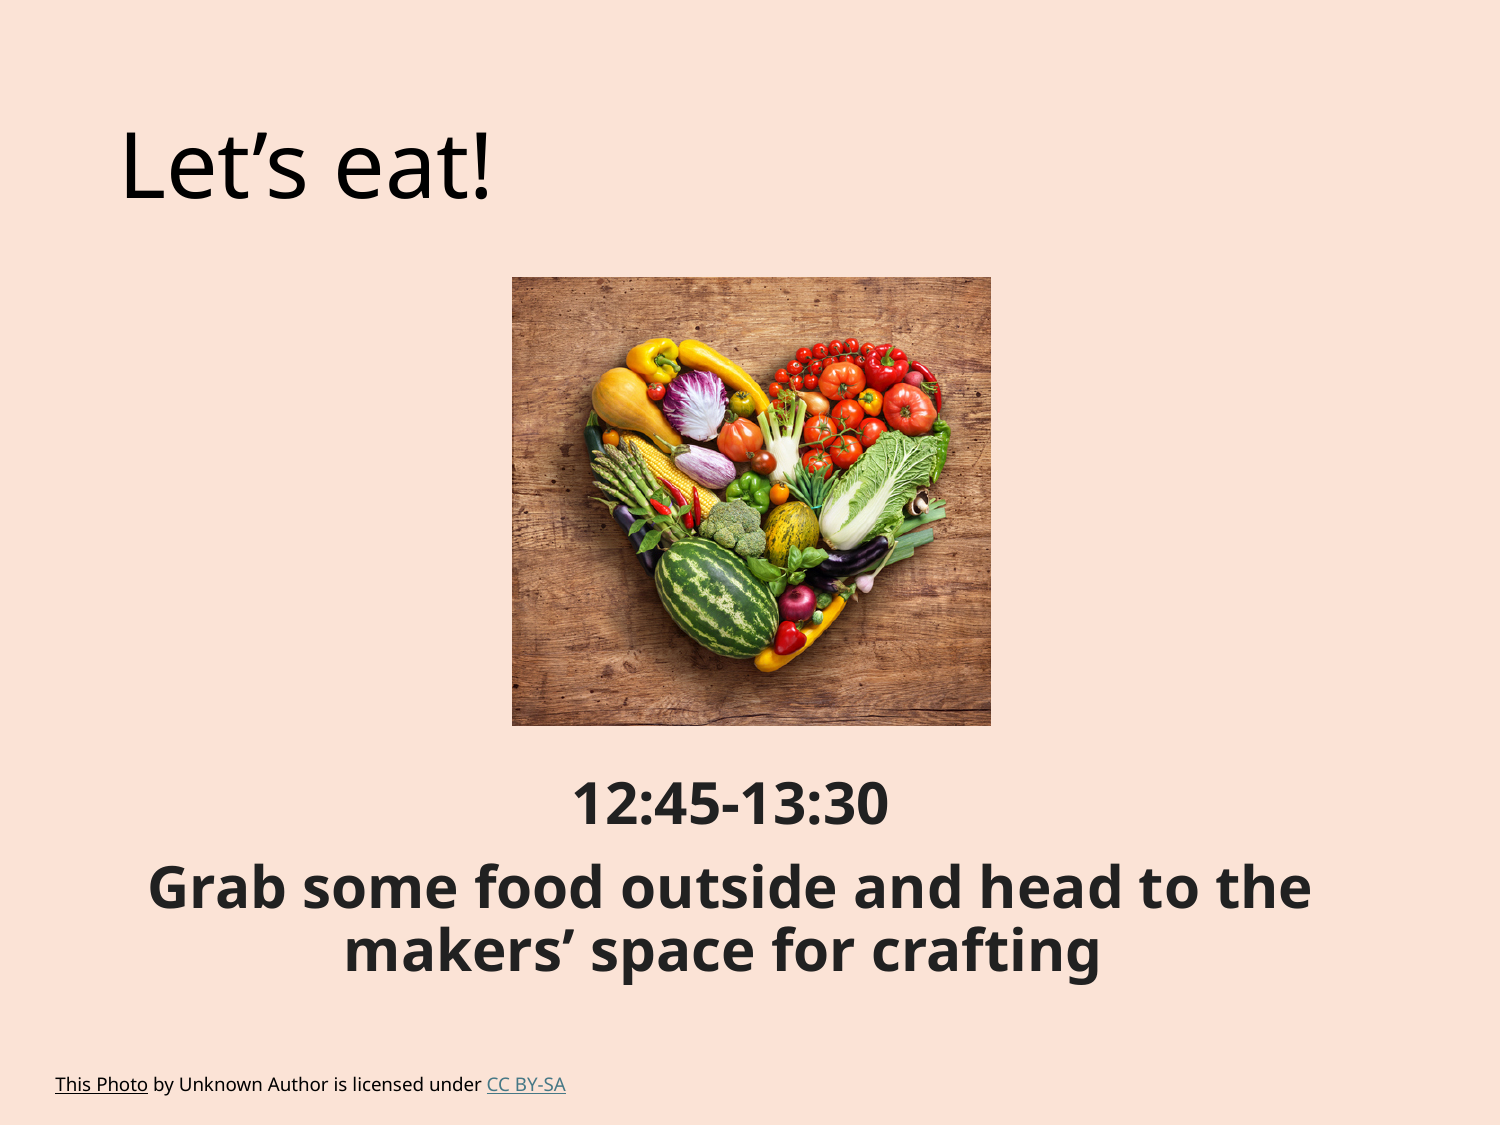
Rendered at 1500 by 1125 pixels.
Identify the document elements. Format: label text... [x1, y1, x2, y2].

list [511, 276, 991, 727]
text_box 12:45-13:30 Grab some food outside and head to the makers’ space for crafting [83, 766, 1378, 1125]
text_box This Photo by Unknown Author is licensed under CC BY-SA [40, 1065, 83, 1106]
title Let’s eat! [103, 59, 1397, 278]
